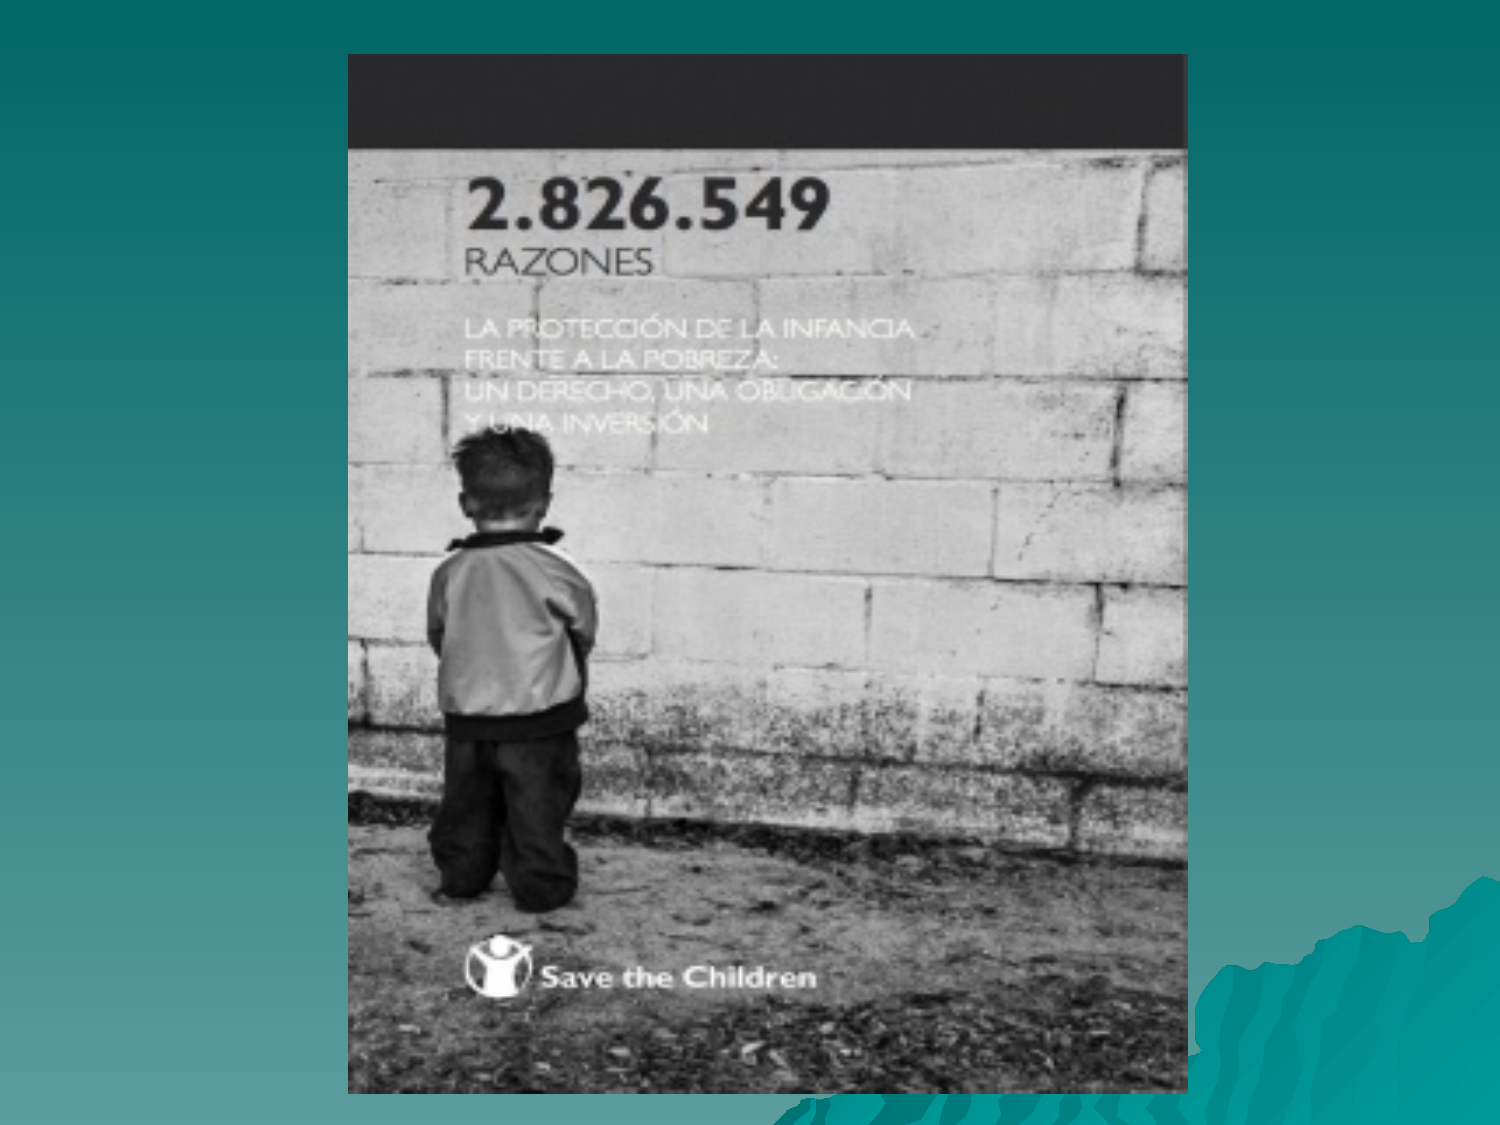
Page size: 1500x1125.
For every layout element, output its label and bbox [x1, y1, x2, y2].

picture [348, 54, 1188, 1095]
